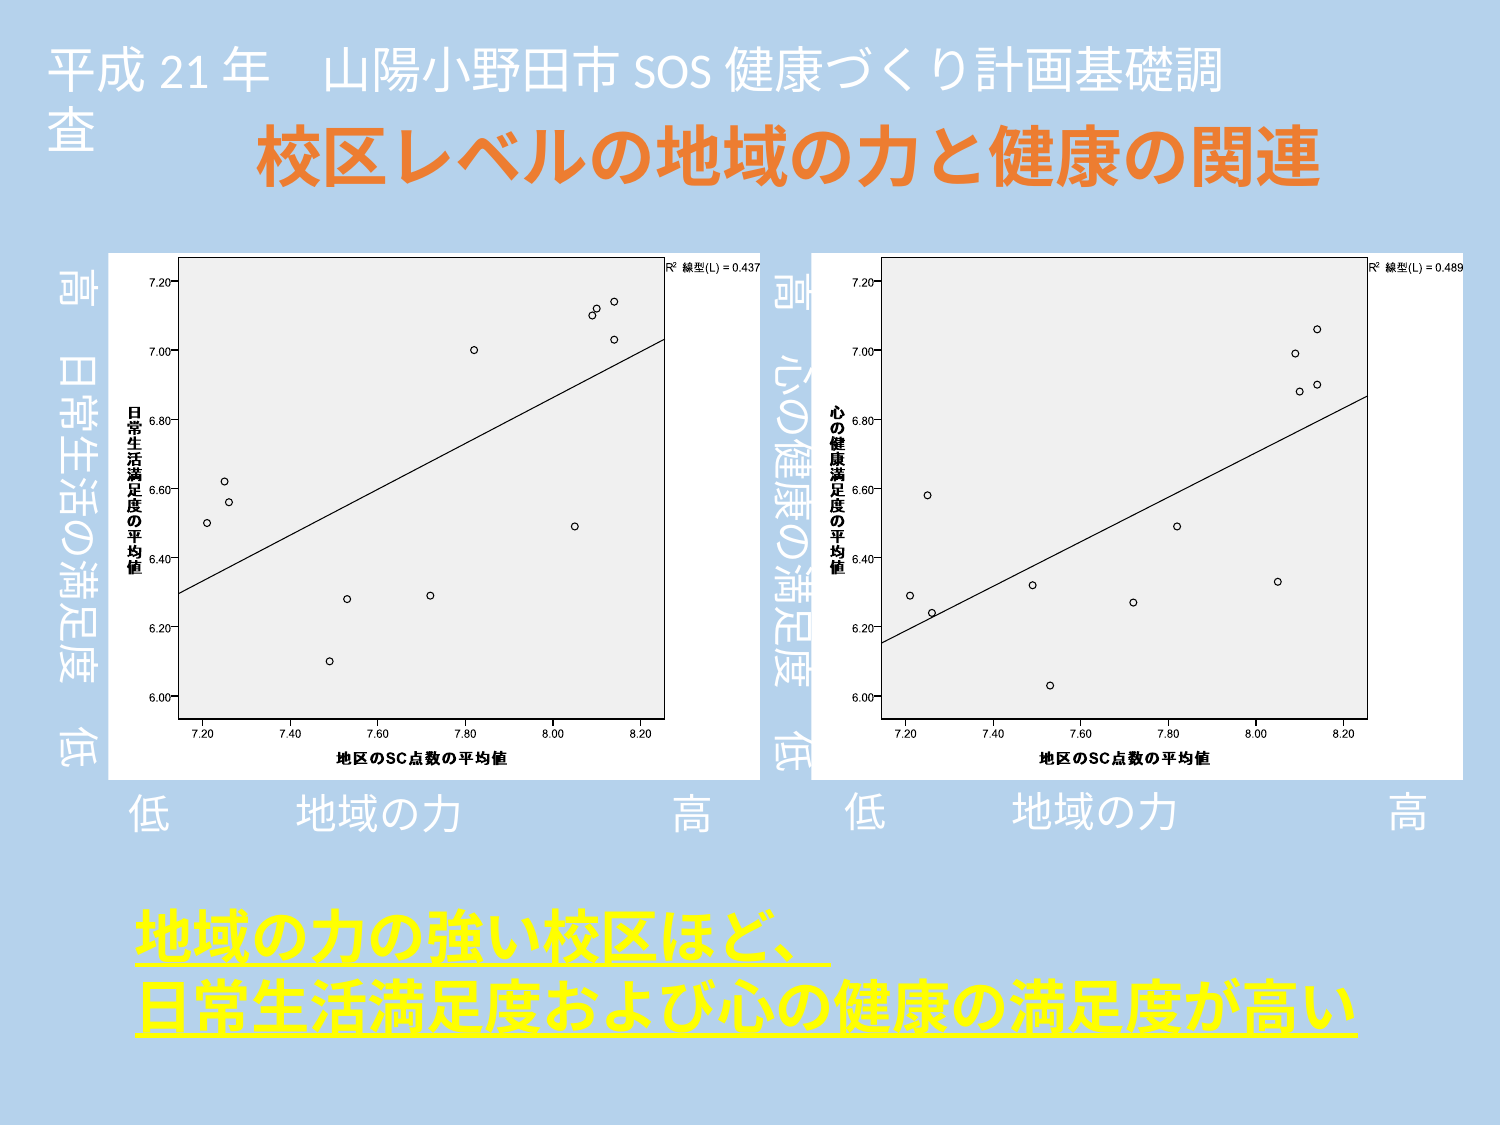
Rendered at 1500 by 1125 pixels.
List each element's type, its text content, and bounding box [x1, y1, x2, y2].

text_box 地域の力の強い校区ほど、 日常生活満足度および心の健康の満足度が高い [120, 893, 1414, 1048]
title 校区レベルの地域の力と健康の関連 [240, 101, 1463, 218]
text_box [32, 252, 1463, 847]
text_box 平成21年 山陽小野田市SOS健康づくり計画基礎調査 [32, 31, 1240, 166]
